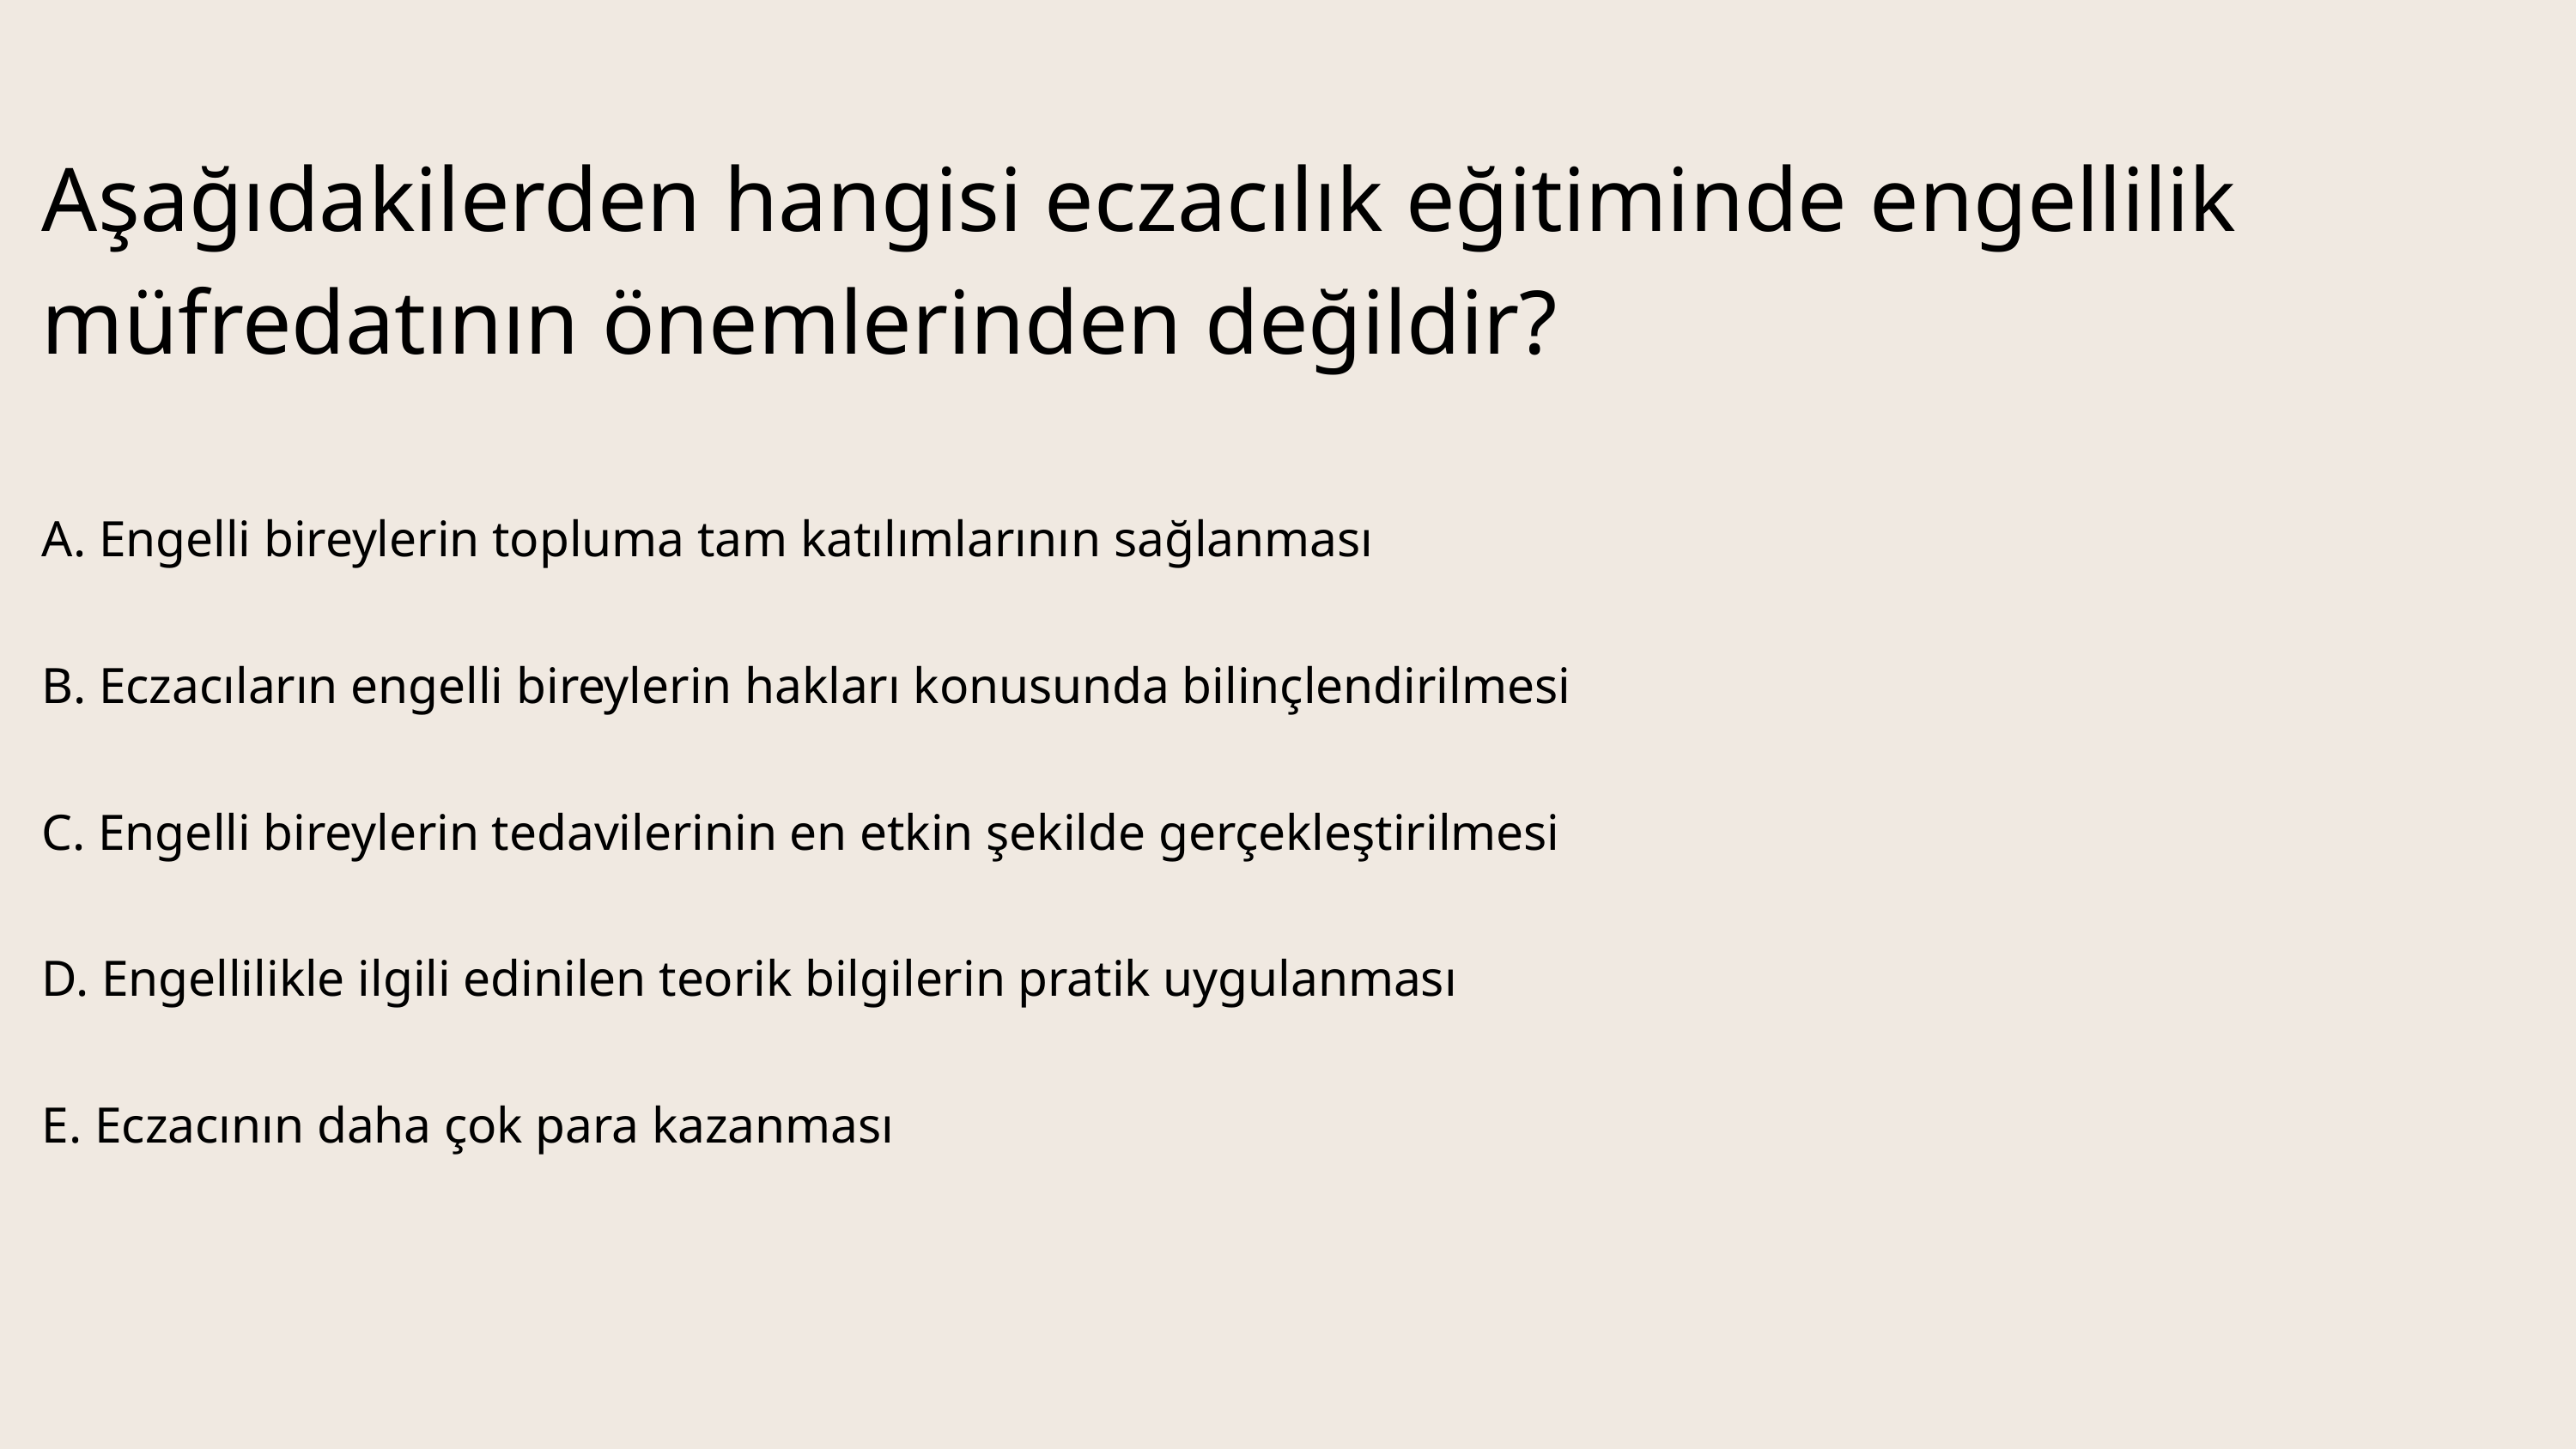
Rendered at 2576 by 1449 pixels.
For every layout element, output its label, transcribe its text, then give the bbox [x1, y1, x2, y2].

text_box A. Engelli bireylerin topluma tam katılımlarının sağlanması B. Eczacıların engelli bireylerin hakları konusunda bilinçlendirilmesi C. Engelli bireylerin tedavilerinin en etkin şekilde gerçekleştirilmesi D. Engellilikle ilgili edinilen teorik bilgilerin pratik uygulanması E. Eczacının daha çok para kazanması [42, 518, 1943, 1153]
text_box Aşağıdakilerden hangisi eczacılık eğitiminde engellilik müfredatının önemlerinden değildir? [41, 125, 2576, 372]
